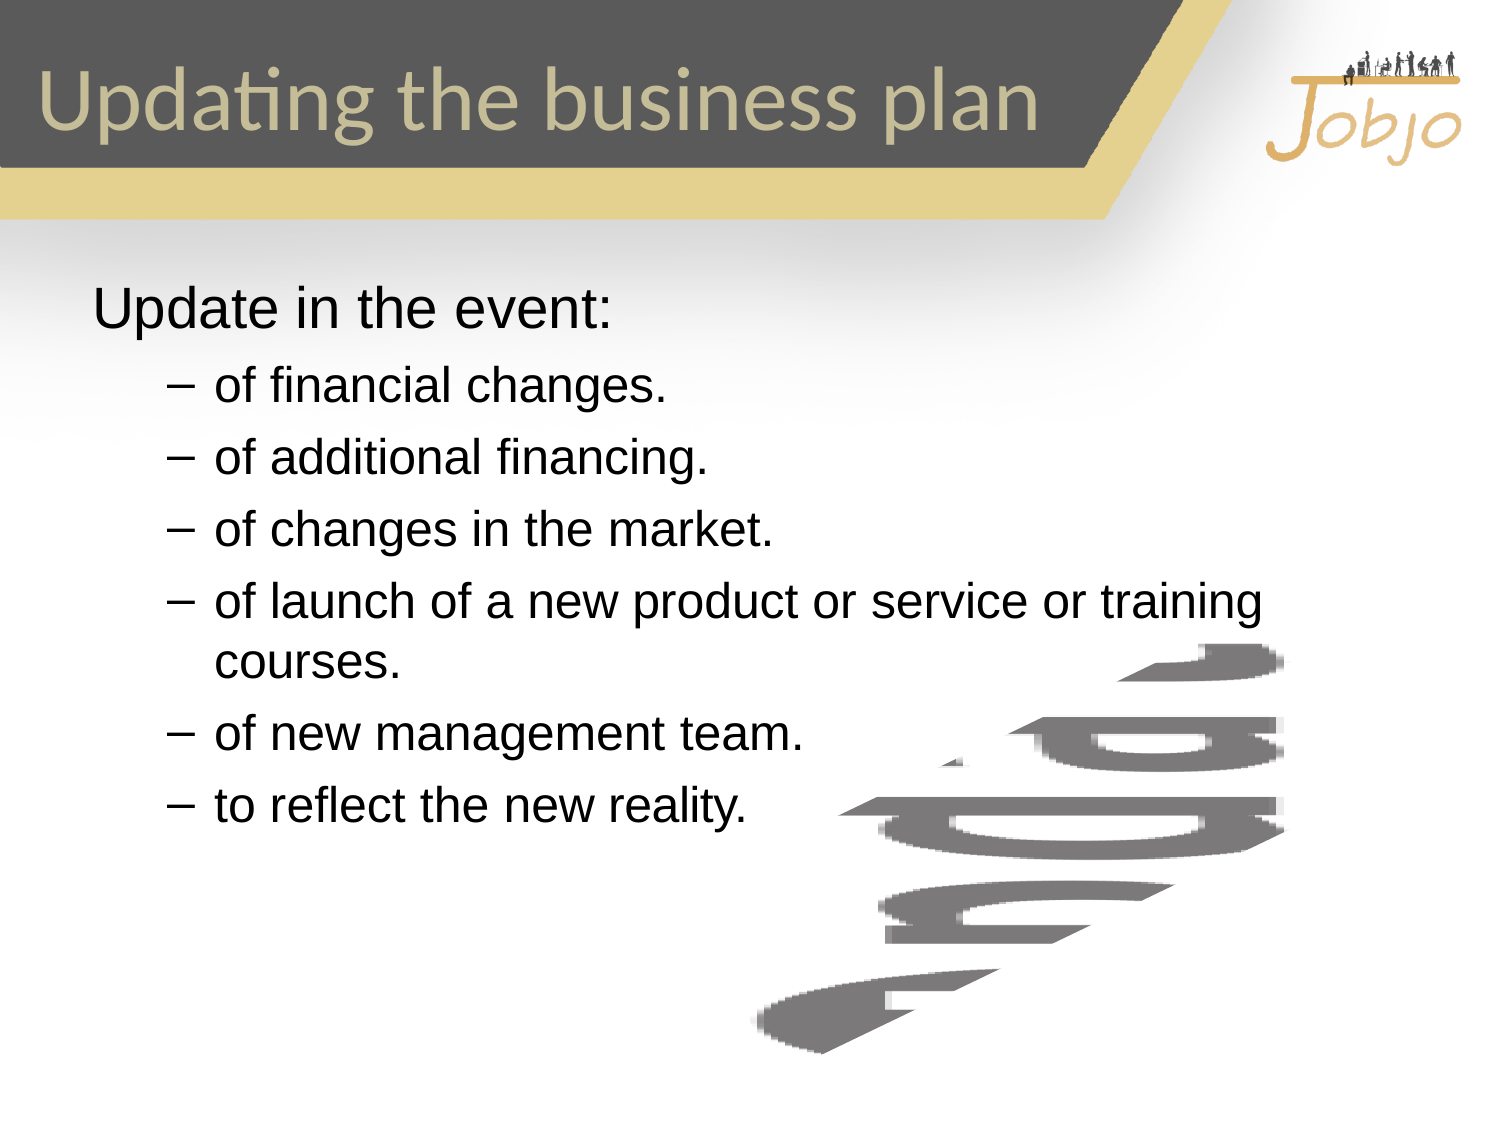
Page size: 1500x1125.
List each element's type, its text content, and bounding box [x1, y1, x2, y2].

text_box [686, 562, 1455, 1077]
picture [0, 0, 1500, 1125]
list Update in the event: of financial changes. of additional financing. of changes in the market. of launch of a new product or service or training courses. of new management team. to reflect the new reality. [75, 262, 1425, 1005]
title Updating the business plan [0, 0, 1214, 188]
